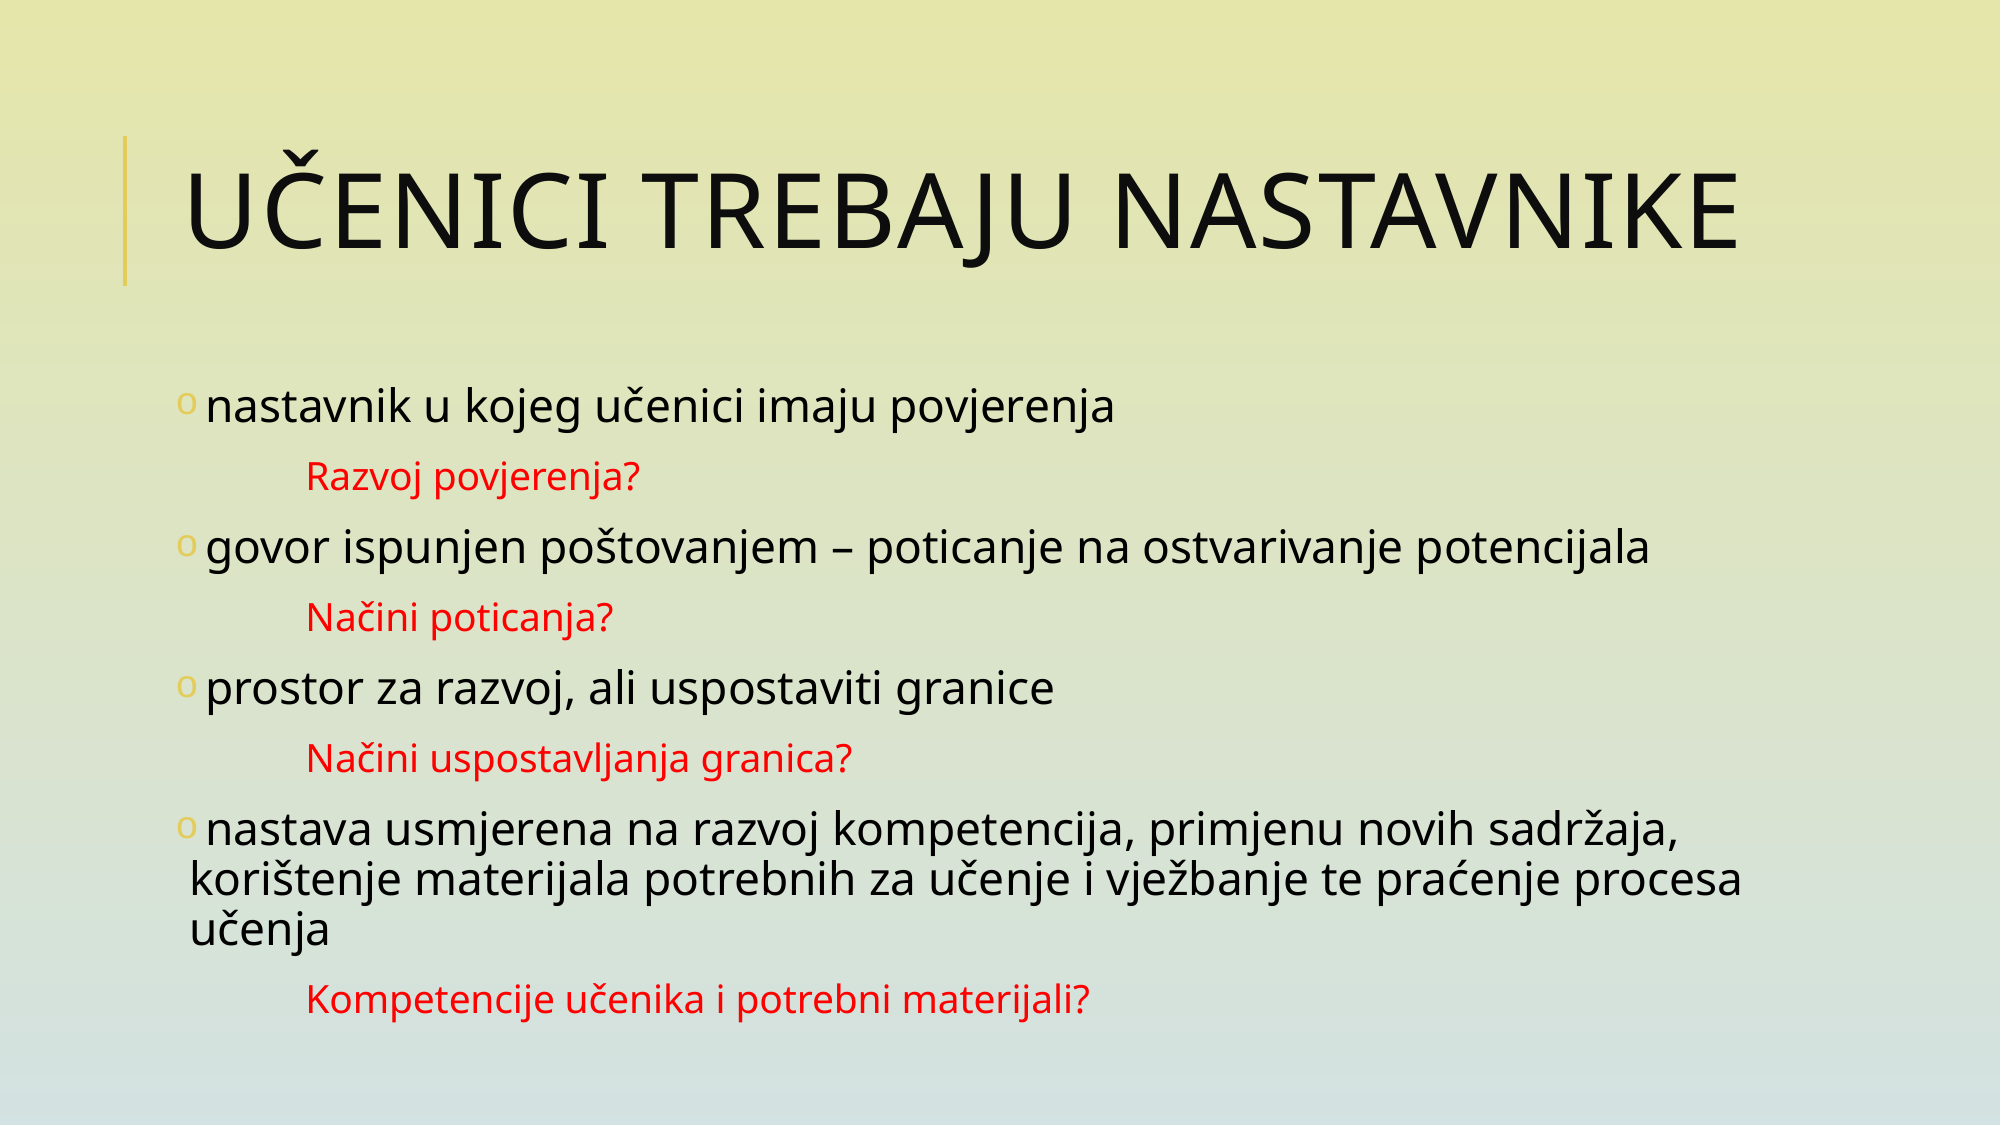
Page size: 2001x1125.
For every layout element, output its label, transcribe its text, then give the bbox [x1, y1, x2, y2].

list nastavnik u kojeg učenici imaju povjerenja Razvoj povjerenja? govor ispunjen poštovanjem – poticanje na ostvarivanje potencijala Načini poticanja? prostor za razvoj, ali uspostaviti granice Načini uspostavljanja granica? nastava usmjerena na razvoj kompetencija, primjenu novih sadržaja, korištenje materijala potrebnih za učenje i vježbanje te praćenje procesa učenja Kompetencije učenika i potrebni materijali? [167, 374, 1763, 1036]
title Učenici trebaju nastavnike [167, 96, 1763, 342]
